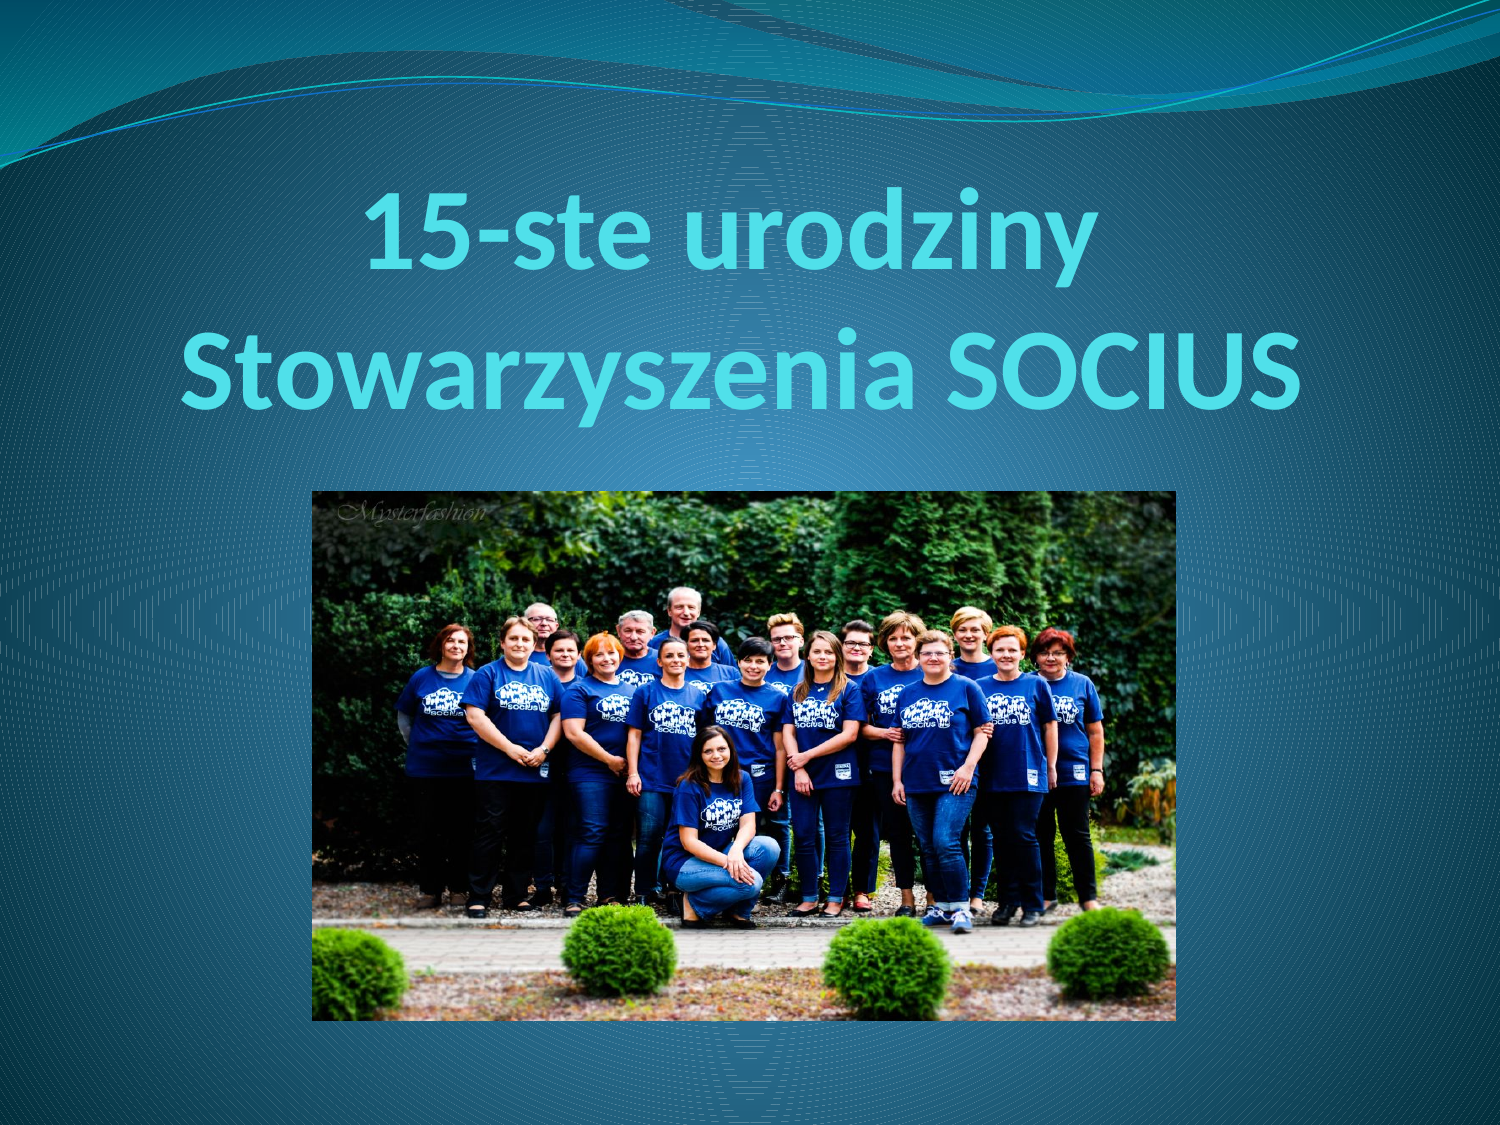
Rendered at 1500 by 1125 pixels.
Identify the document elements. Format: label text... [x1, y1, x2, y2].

title 15-ste urodziny Stowarzyszenia SOCIUS [100, 78, 1388, 433]
picture [312, 491, 1176, 1021]
